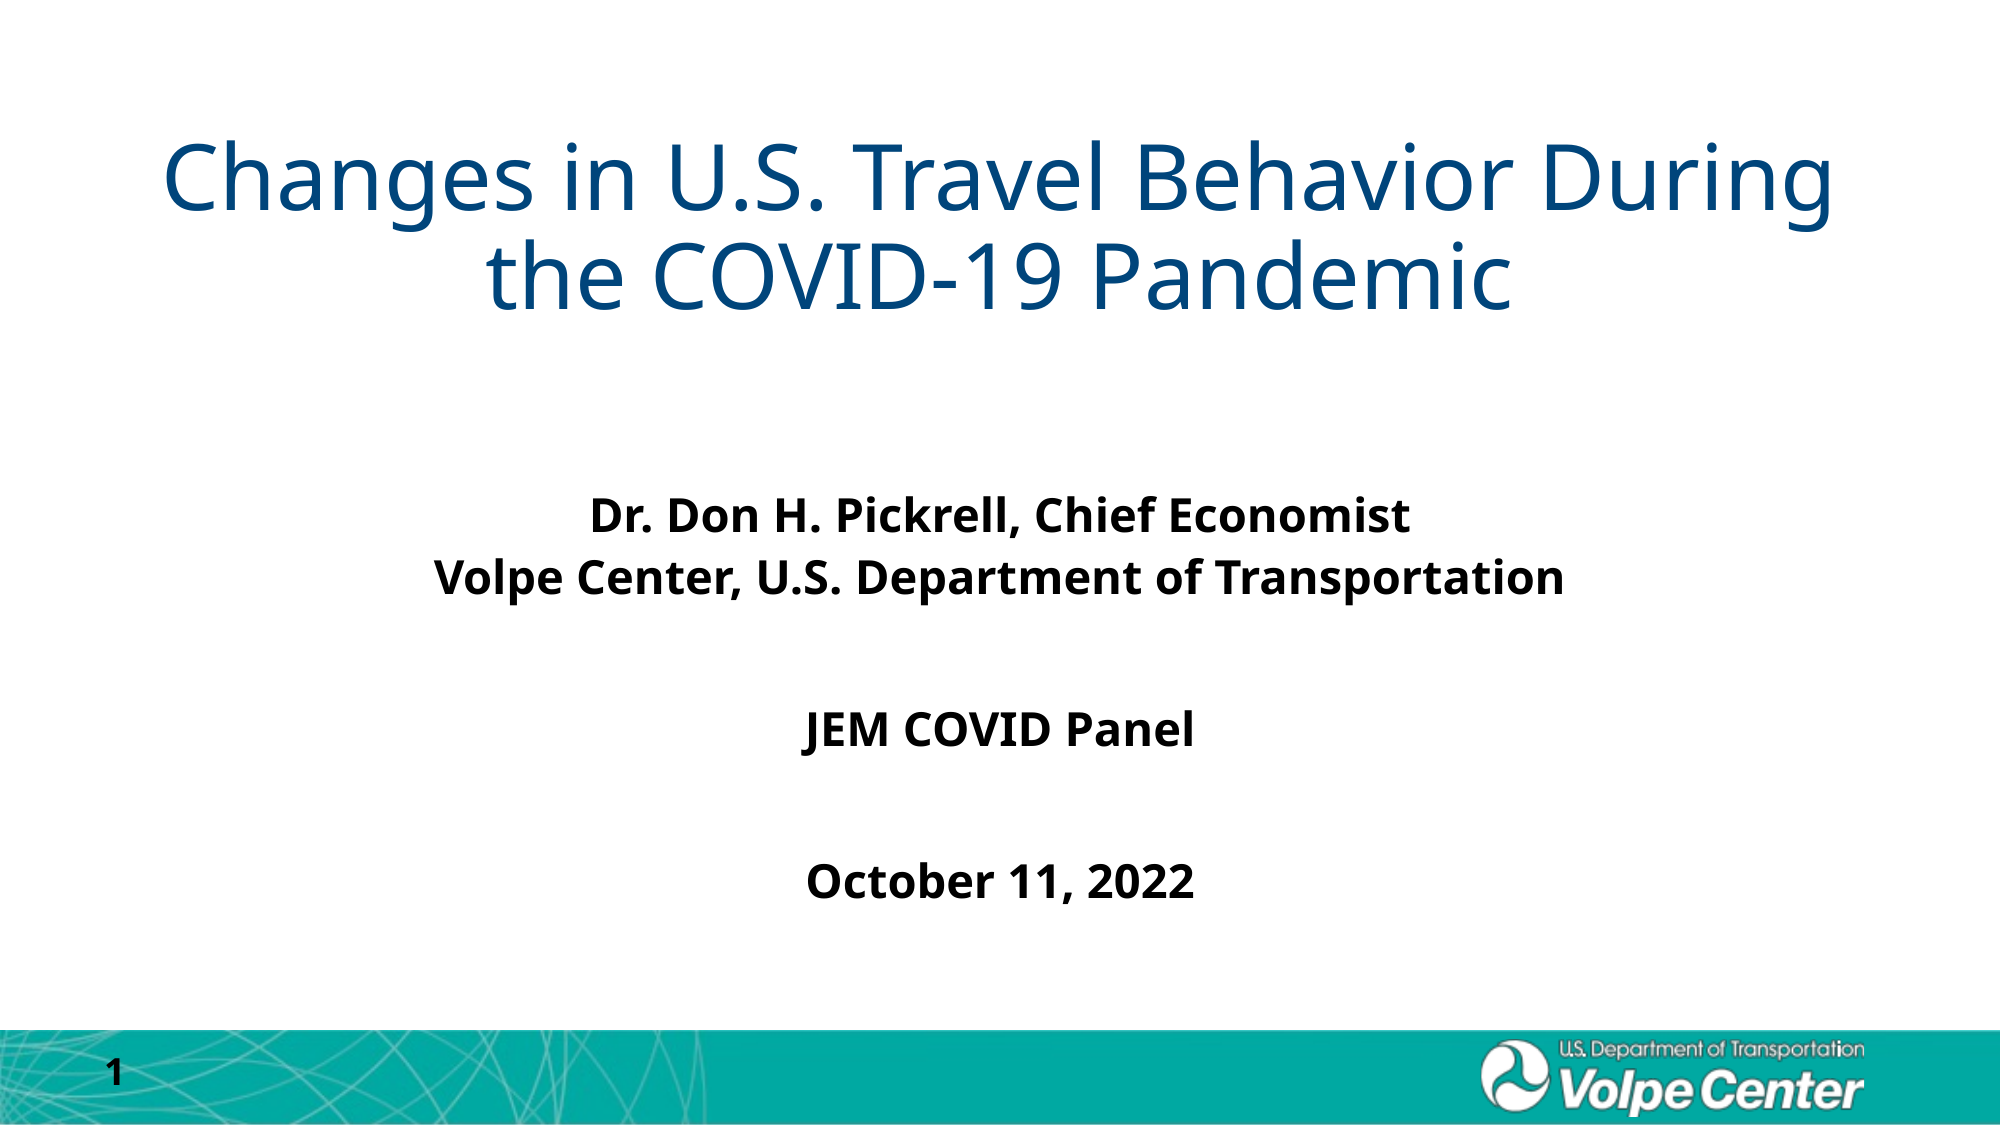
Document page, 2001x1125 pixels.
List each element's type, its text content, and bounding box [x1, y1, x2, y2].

title Changes in U.S. Travel Behavior During the COVID-19 Pandemic [89, 123, 1912, 338]
picture [0, 1030, 2000, 1125]
subtitle Dr. Don H. Pickrell, Chief Economist Volpe Center, U.S. Department of Transportation JEM COVID Panel October 11, 2022 [89, 472, 1912, 916]
